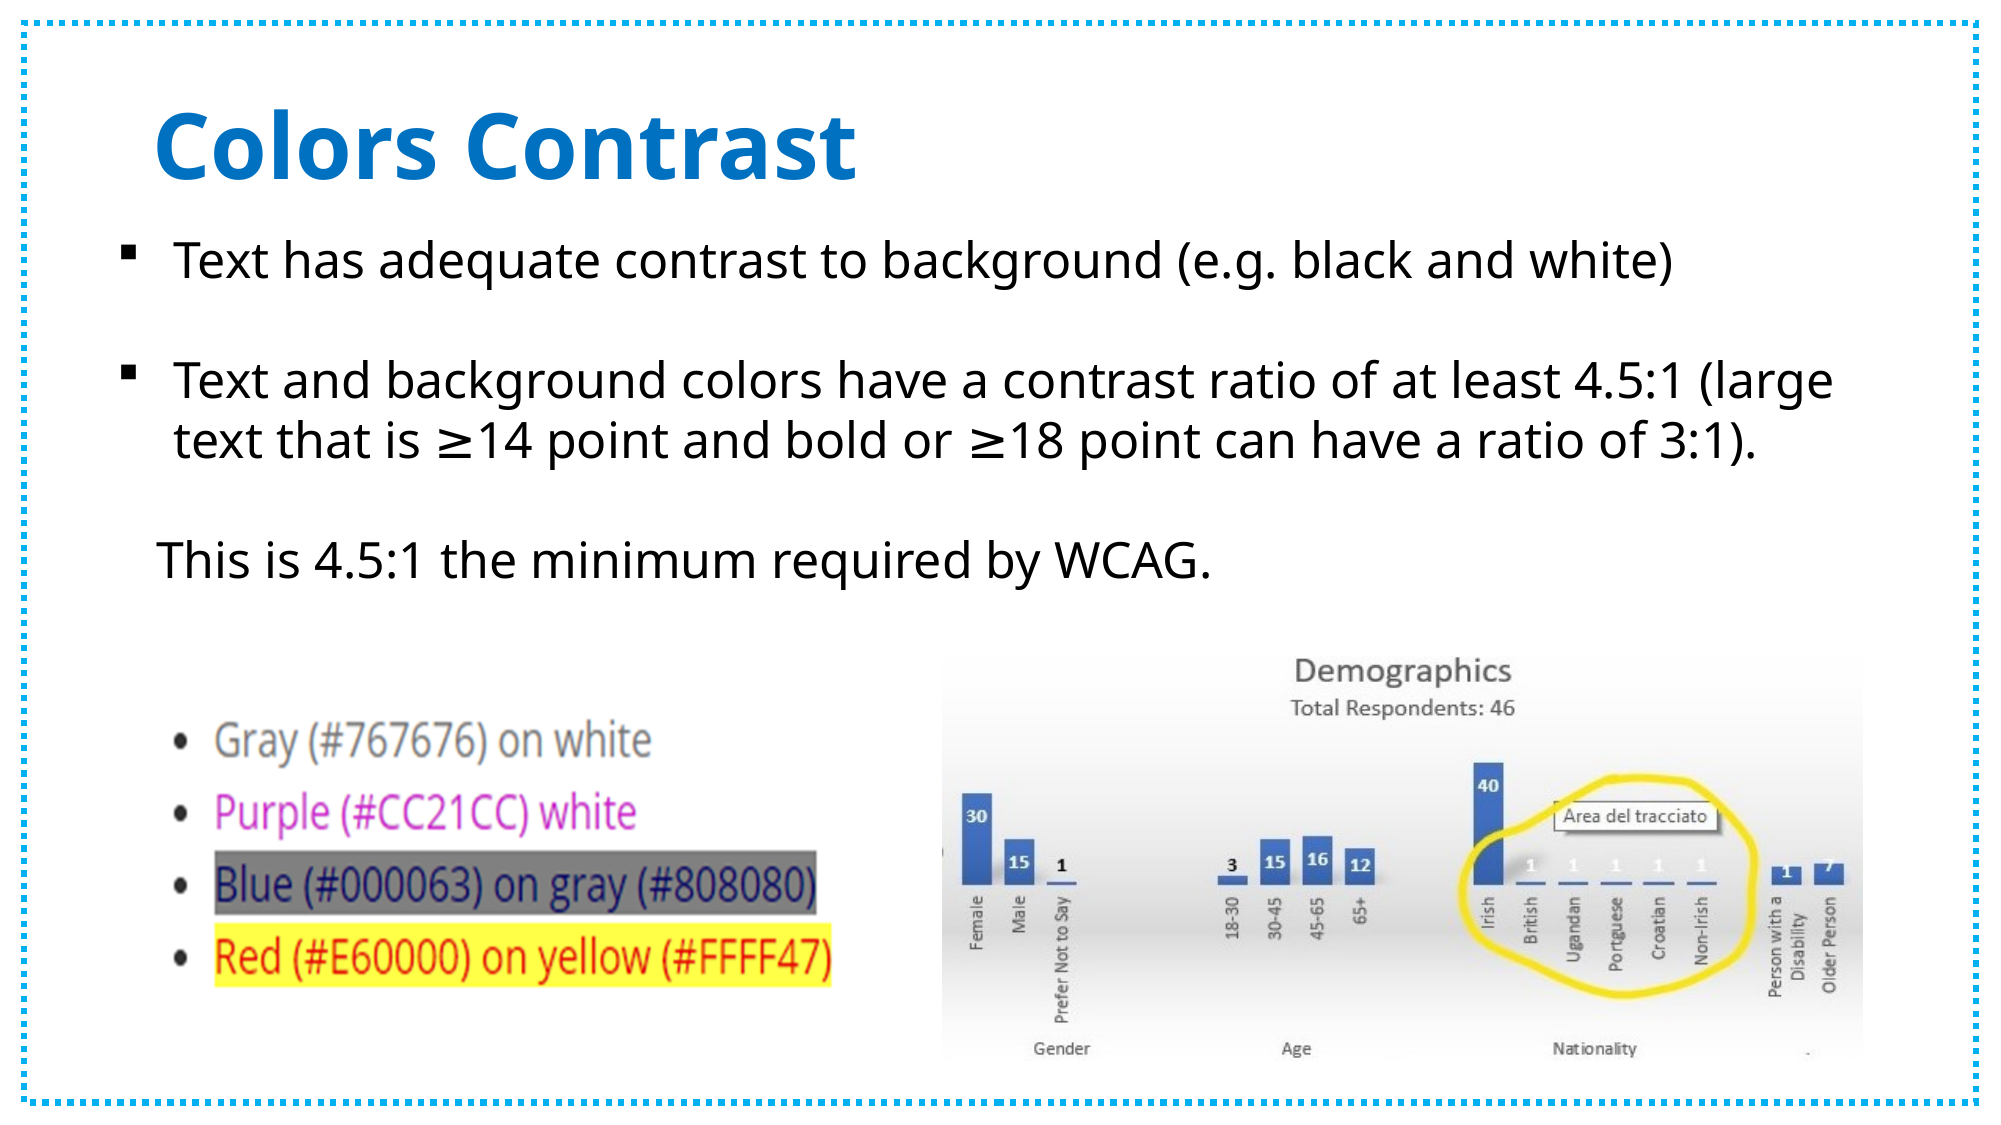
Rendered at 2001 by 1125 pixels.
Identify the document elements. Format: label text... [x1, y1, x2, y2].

title Colors Contrast [137, 41, 1863, 221]
text_box Text has adequate contrast to background (e.g. black and white) Text and background colors have a contrast ratio of at least 4.5:1 (large text that is ≥14 point and bold or ≥18 point can have a ratio of 3:1). This is 4.5:1 the minimum required by WCAG. [102, 221, 1863, 897]
picture [79, 696, 920, 1022]
picture [942, 656, 1863, 1062]
